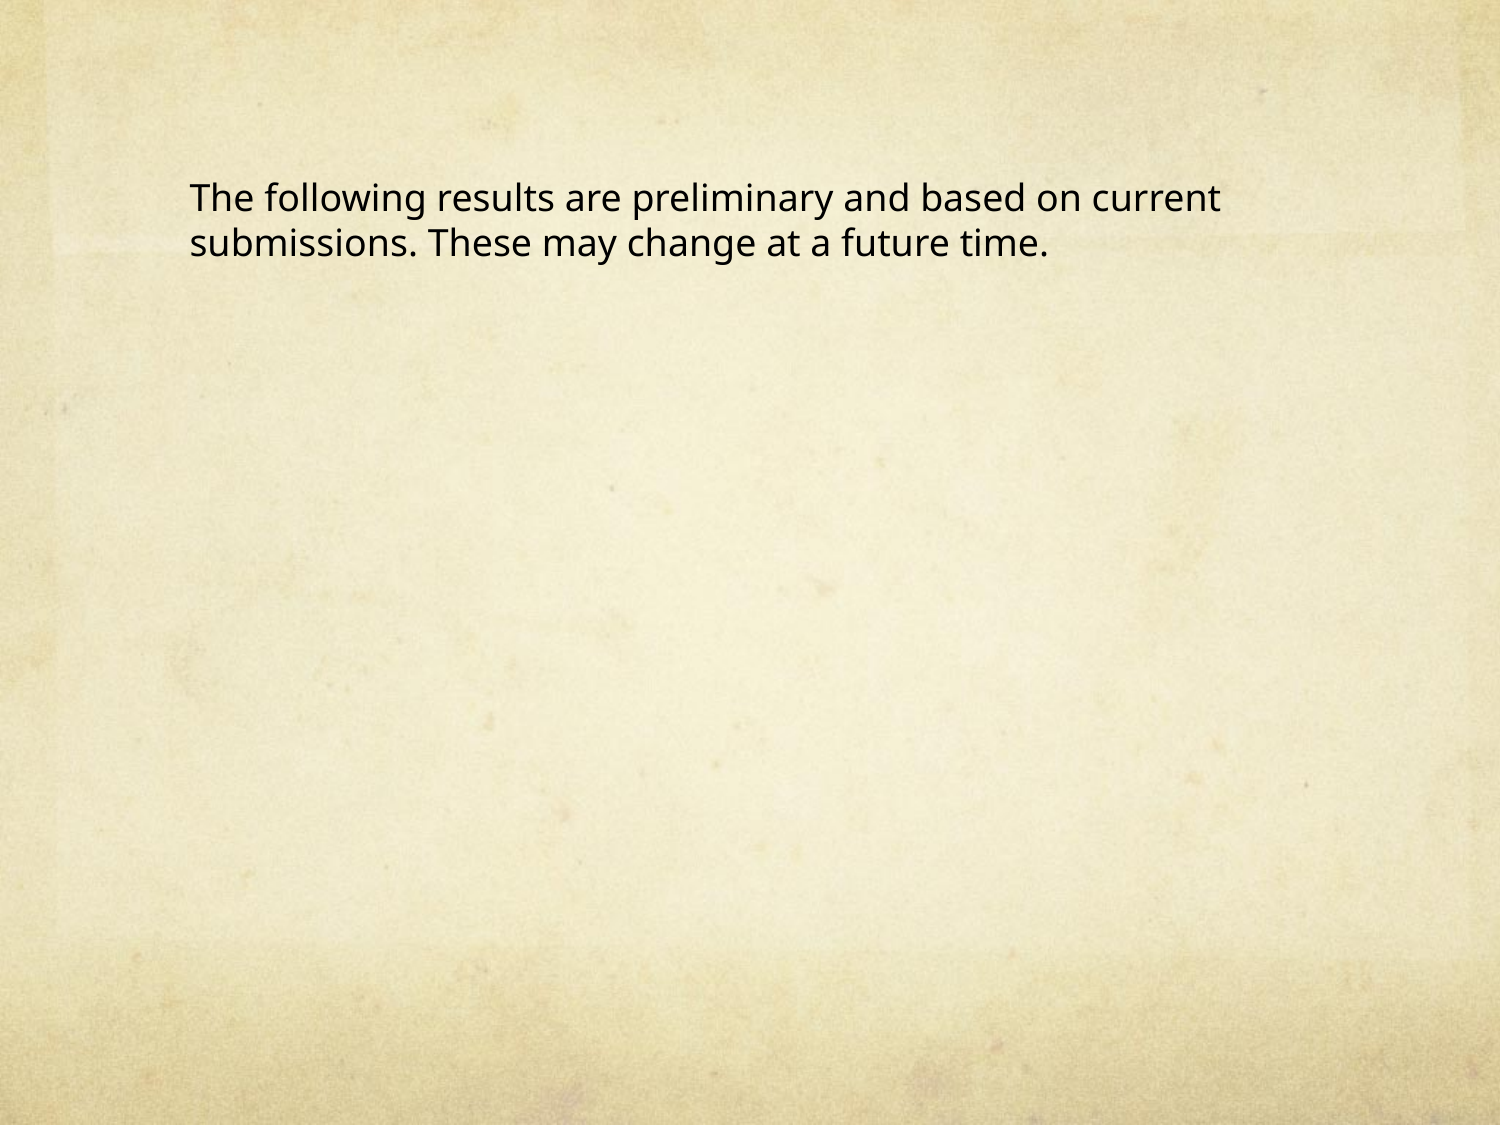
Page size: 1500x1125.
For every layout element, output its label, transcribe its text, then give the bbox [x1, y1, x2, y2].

picture [0, 0, 1500, 1125]
text_box The following results are preliminary and based on current submissions. These may change at a future time. [174, 166, 1392, 272]
